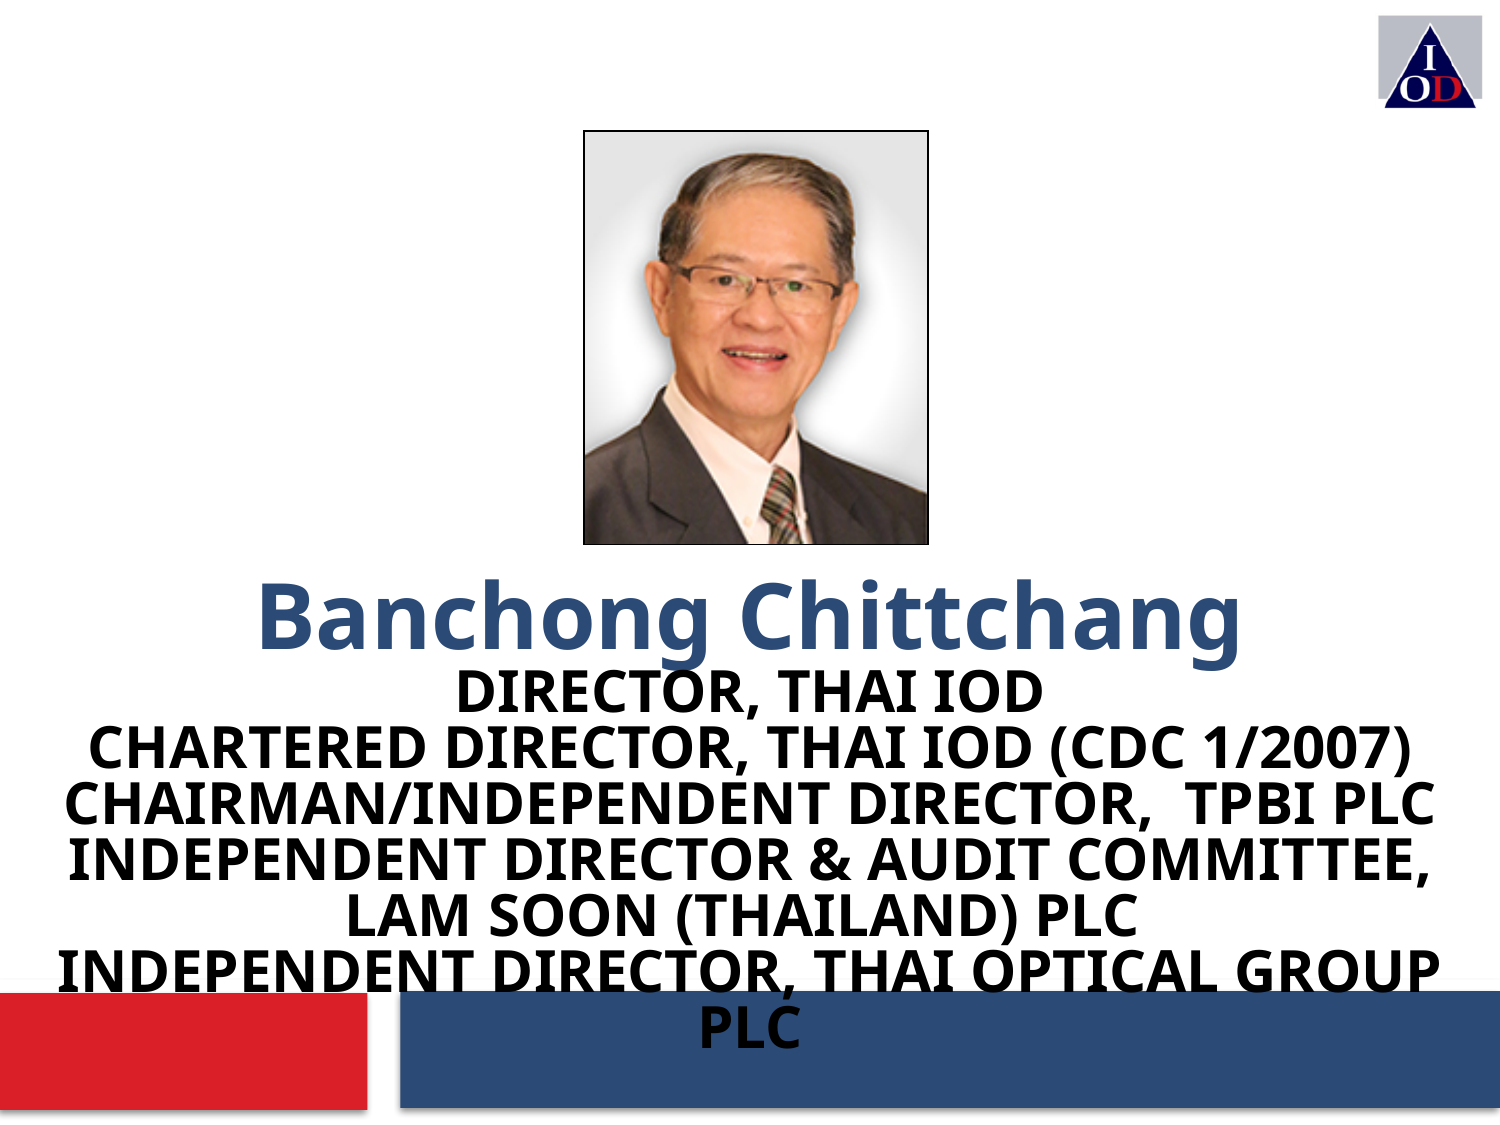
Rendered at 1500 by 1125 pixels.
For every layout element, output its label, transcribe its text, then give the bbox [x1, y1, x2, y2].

picture [584, 131, 928, 544]
text_box Banchong Chittchang DIRECTOR, THAI IOD CHARTERED DIRECTOR, THAI IOD (CDC 1/2007) CHAIRMAN/INDEPENDENT DIRECTOR, TPBI PLC INDEPENDENT DIRECTOR & AUDIT COMMITTEE, LAM SOON (THAILAND) PLC INDEPENDENT DIRECTOR, THAI OPTICAL GROUP PLC [0, 550, 1500, 1125]
picture [1375, 13, 1485, 109]
